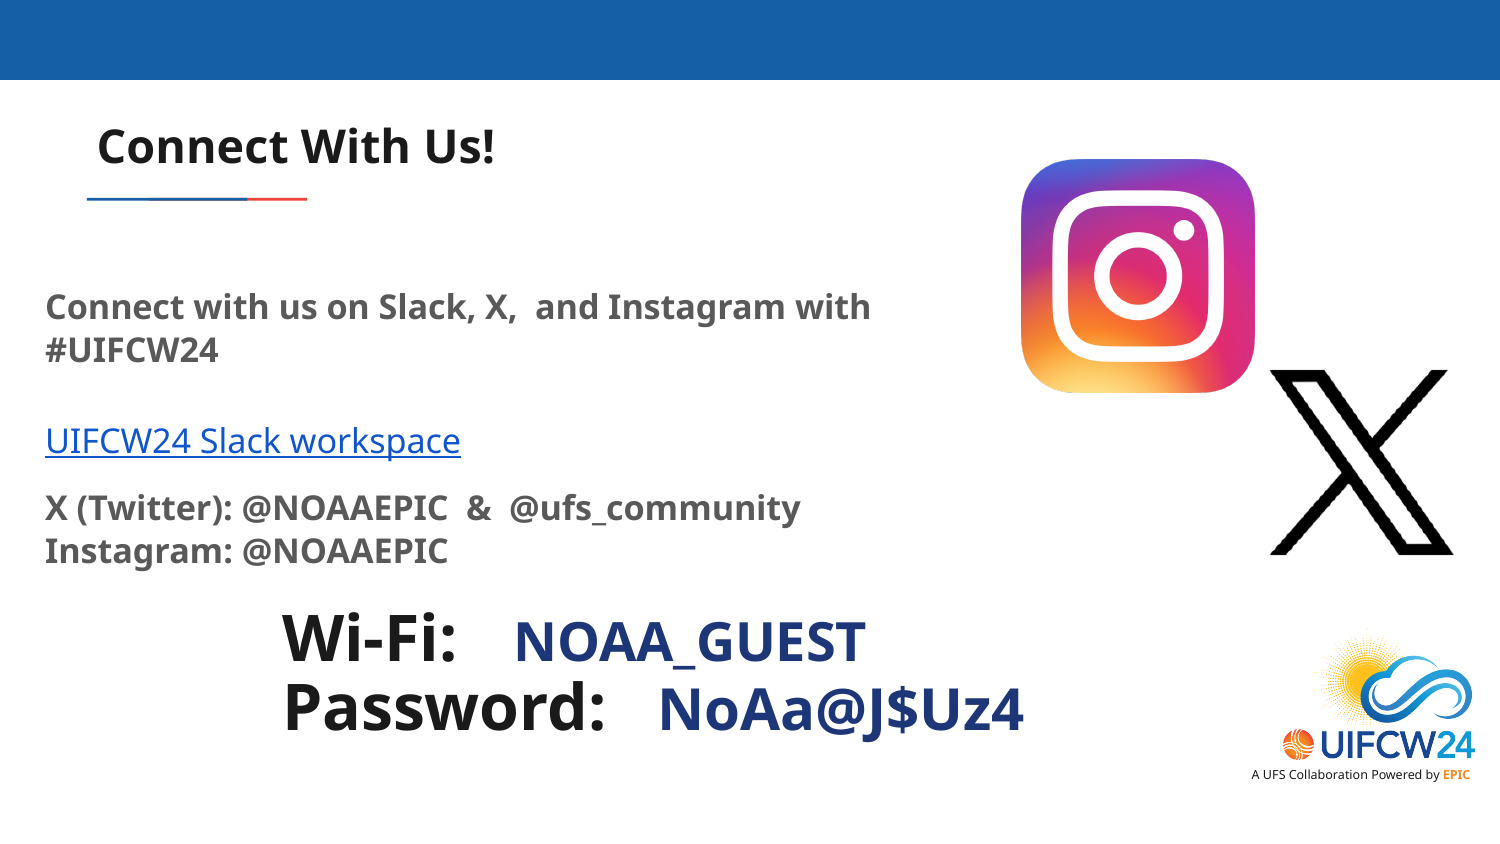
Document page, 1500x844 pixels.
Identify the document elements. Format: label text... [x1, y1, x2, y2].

title Connect With Us! [81, 101, 1308, 190]
text_box Wi-Fi: NOAA_GUEST Password: NoAa@J$Uz4 [266, 597, 1047, 754]
list Connect with us on Slack, X, and Instagram with #UIFCW24 UIFCW24 Slack workspace X (Twitter): @NOAAEPIC & @ufs_community Instagram: @NOAAEPIC [30, 268, 1001, 589]
picture [1021, 159, 1461, 561]
picture [1283, 628, 1475, 760]
